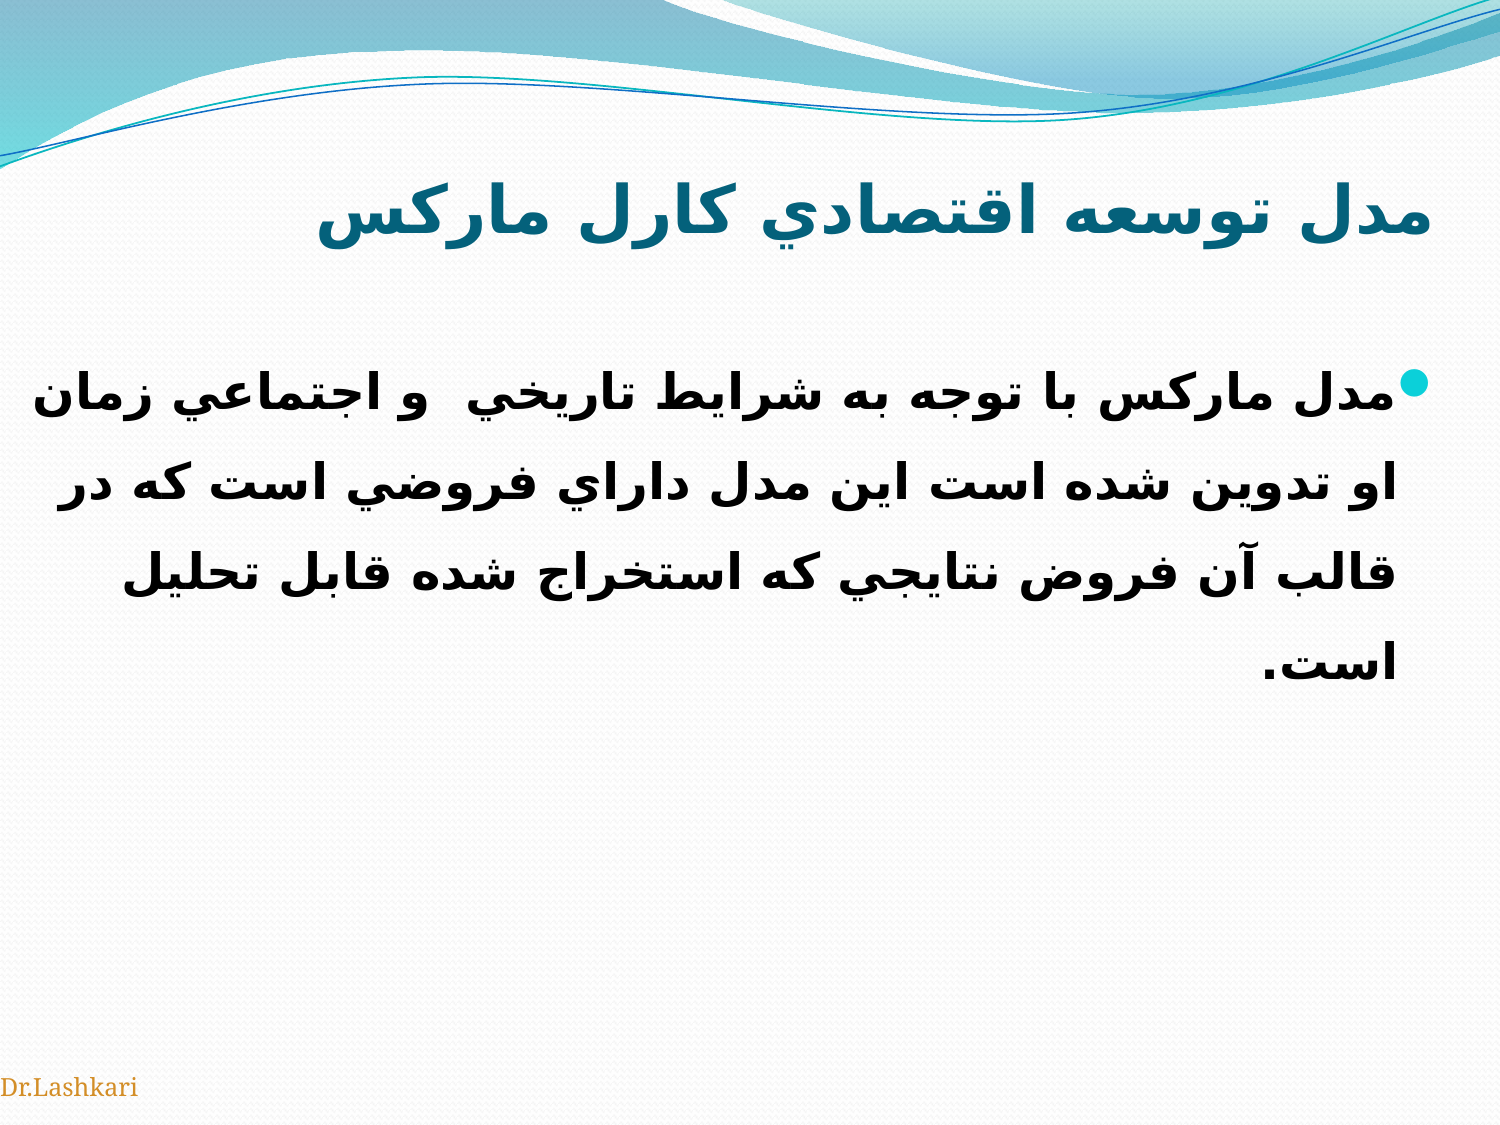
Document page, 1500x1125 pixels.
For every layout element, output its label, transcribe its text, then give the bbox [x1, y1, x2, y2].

title مدل توسعه اقتصادي كارل ماركس [76, 148, 1435, 321]
slide_number Dr.Lashkari [0, 1023, 350, 1102]
list مدل ماركس با توجه به شرايط تاريخي و اجتماعي زمان او تدوين شده است اين مدل داراي فروضي است كه در قالب آن فروض نتايجي كه استخراج شده قابل تحليل است. [0, 321, 1459, 858]
